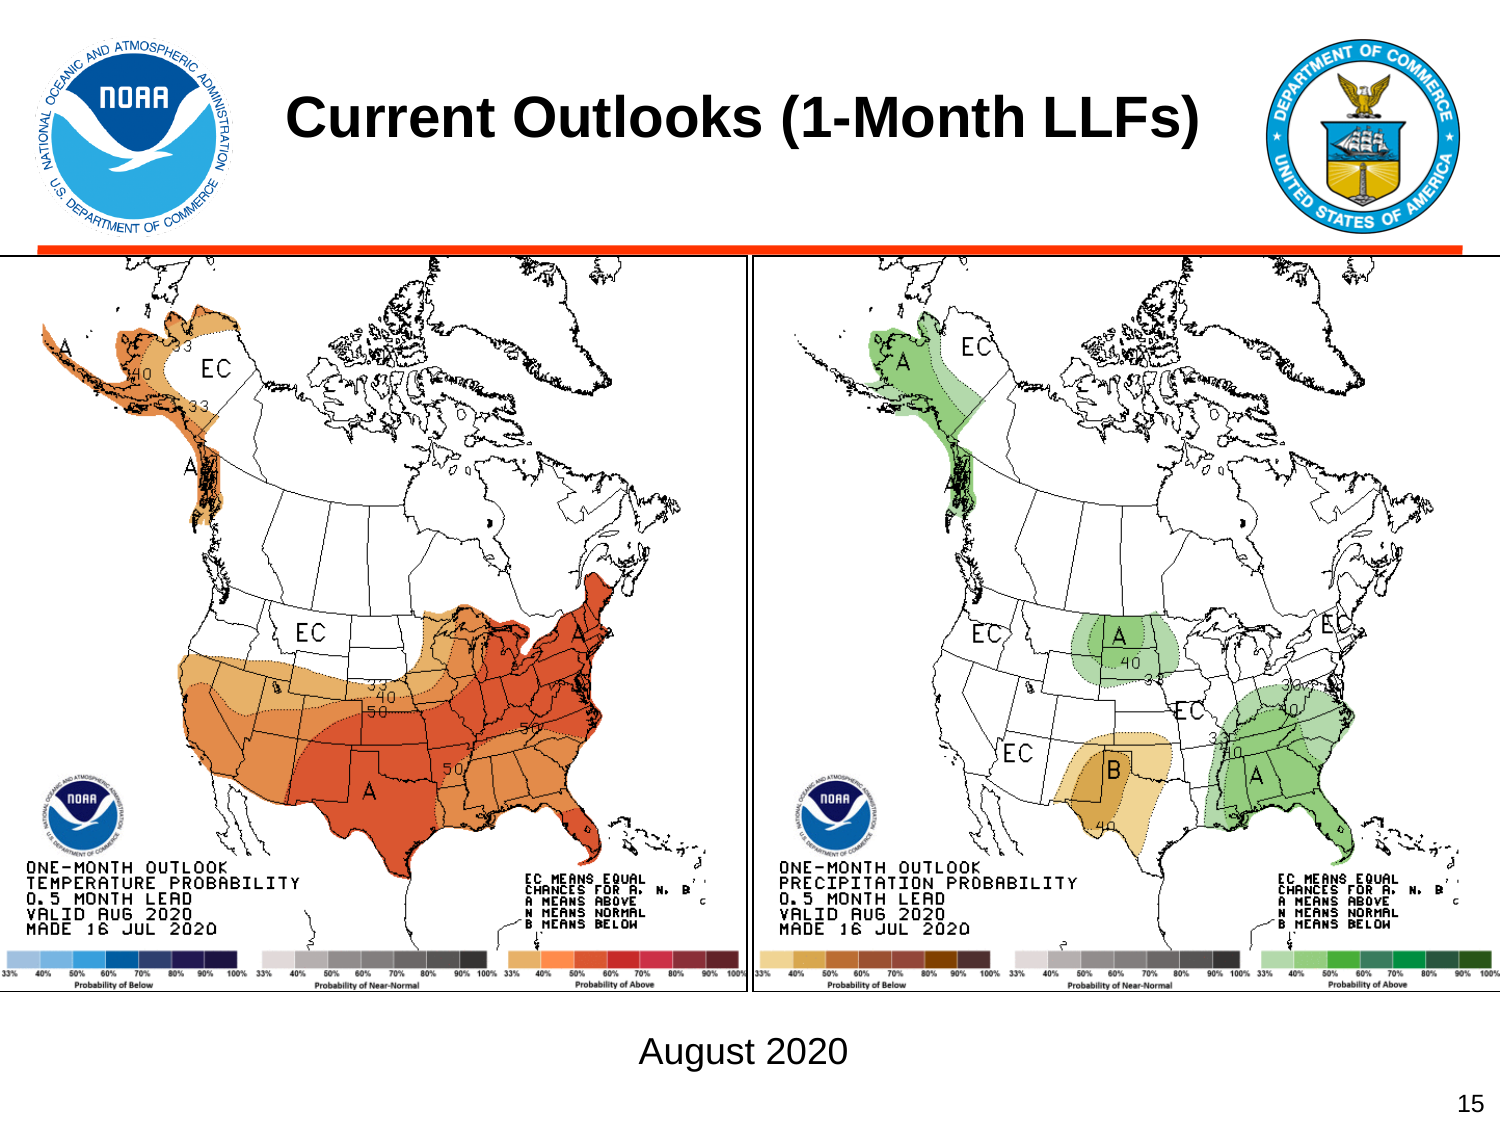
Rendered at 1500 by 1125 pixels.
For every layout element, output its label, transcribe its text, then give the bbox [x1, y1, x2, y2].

text_box August 2020 [623, 1019, 864, 1080]
slide_number 15 [1187, 1050, 1500, 1125]
text_box Current Outlooks (1-Month LLFs) [237, 71, 1250, 197]
picture [1262, 37, 1463, 237]
picture [33, 36, 233, 237]
picture [0, 256, 747, 991]
picture [753, 256, 1500, 991]
